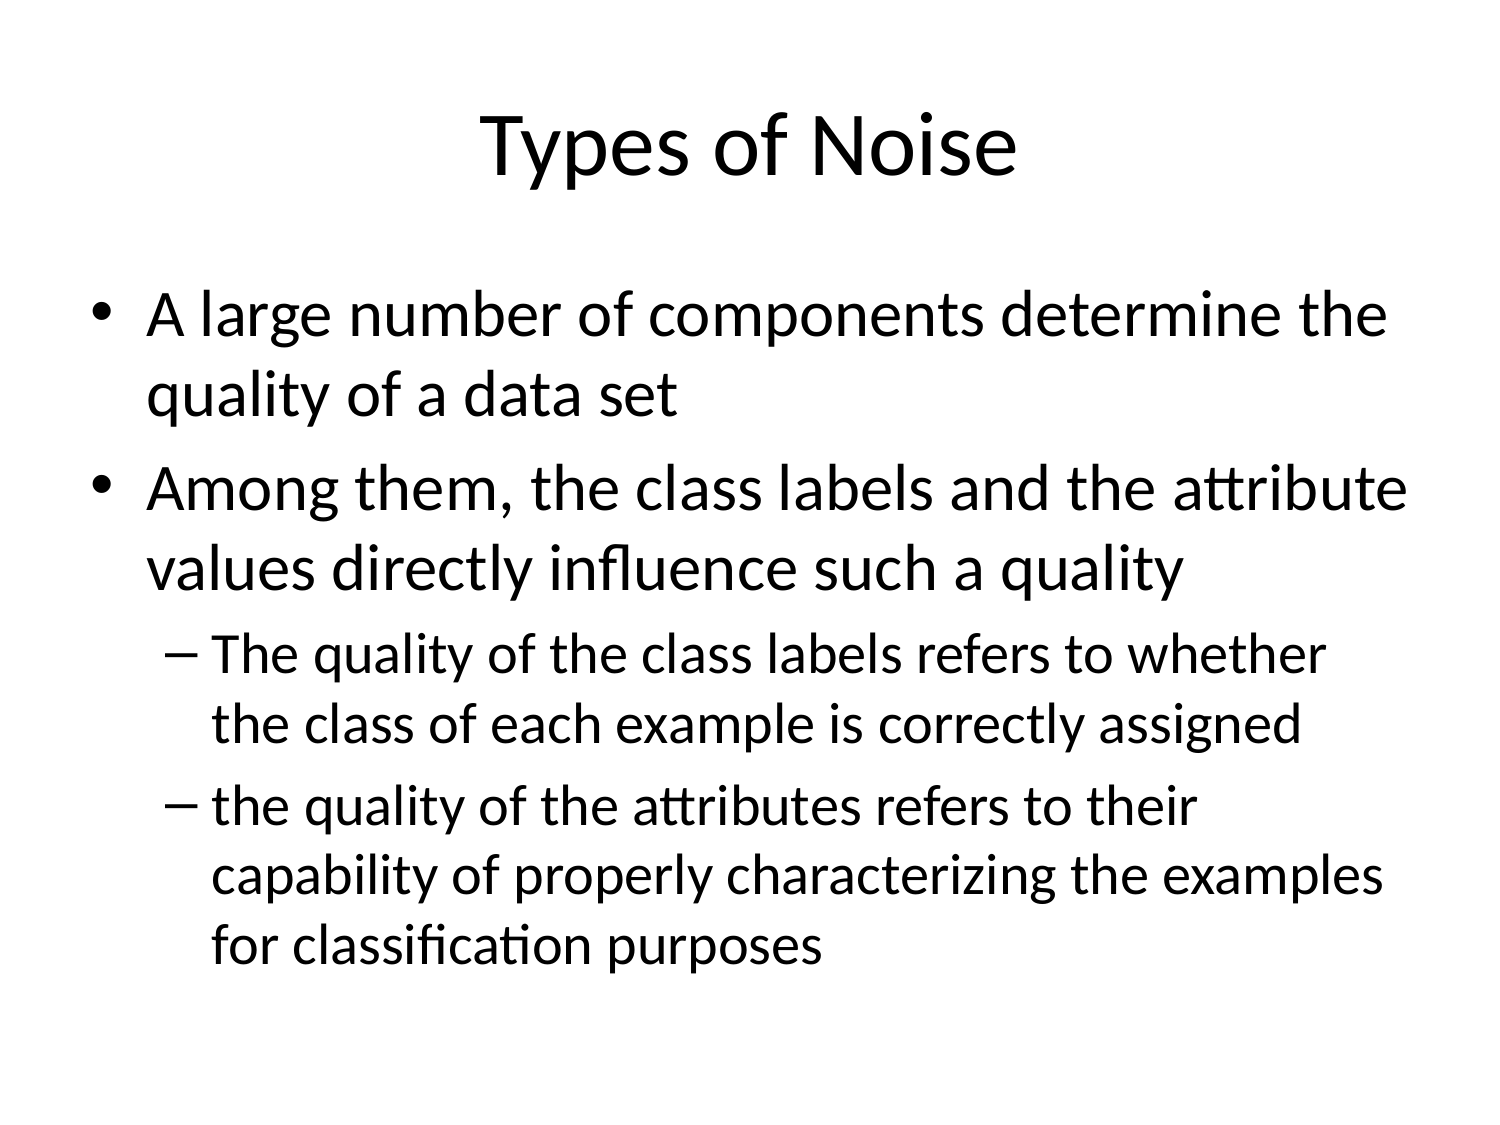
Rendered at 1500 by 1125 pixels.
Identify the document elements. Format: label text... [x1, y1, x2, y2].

title Types of Noise [75, 45, 1425, 233]
list A large number of components determine the quality of a data set Among them, the class labels and the attribute values directly influence such a quality The quality of the class labels refers to whether the class of each example is correctly assigned the quality of the attributes refers to their capability of properly characterizing the examples for classification purposes [75, 262, 1425, 1005]
